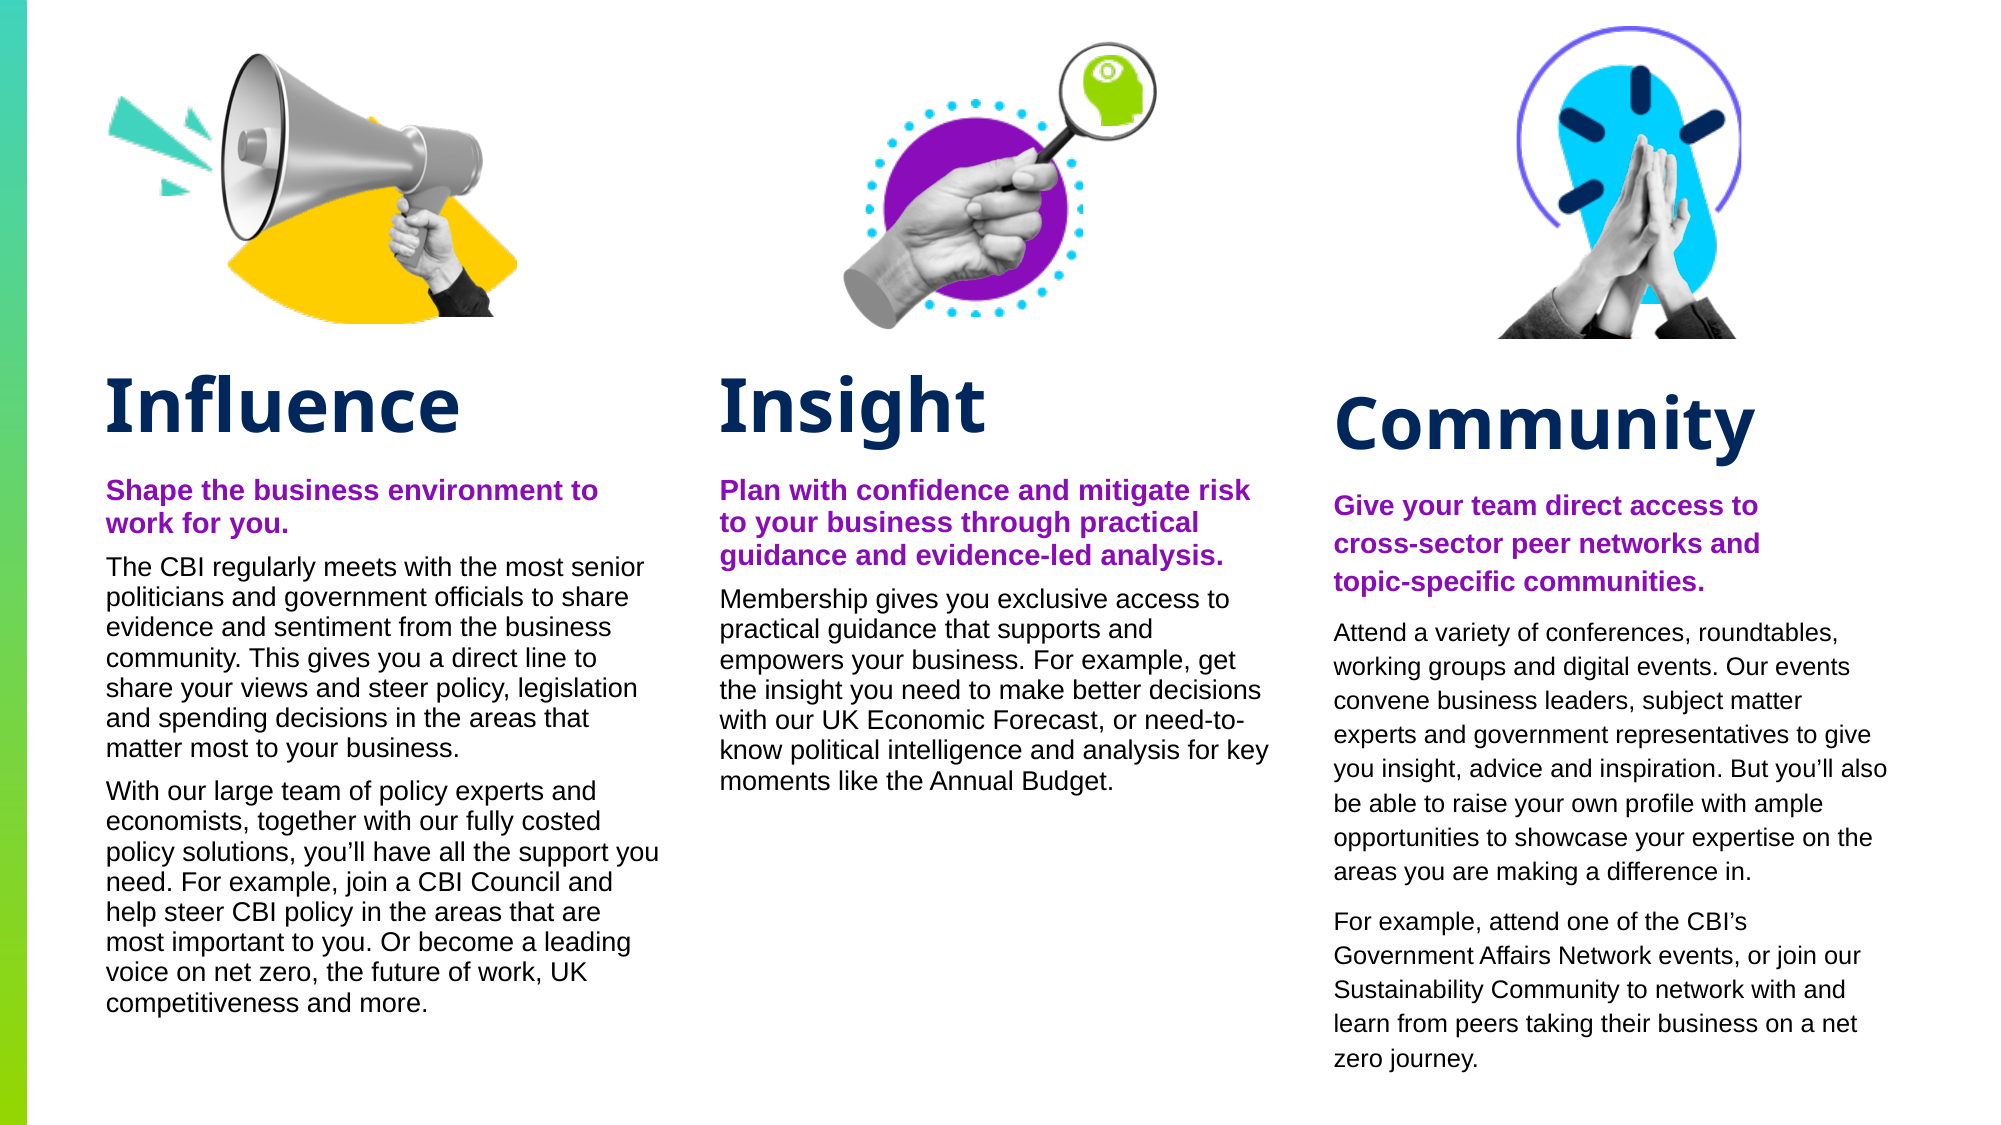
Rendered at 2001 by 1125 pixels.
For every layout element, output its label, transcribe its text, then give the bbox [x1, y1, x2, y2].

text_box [1482, 26, 1805, 339]
list Influence Shape the business environment to work for you. The CBI regularly meets with the most senior politicians and government officials to share evidence and sentiment from the business community. This gives you a direct line to share your views and steer policy, legislation and spending decisions in the areas that matter most to your business. With our large team of policy experts and economists, together with our fully costed policy solutions, you’ll have all the support you need. For example, join a CBI Council and help steer CBI policy in the areas that are most important to you. Or become a leading voice on net zero, the future of work, UK competitiveness and more. [90, 345, 682, 1125]
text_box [832, 30, 1168, 334]
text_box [103, 41, 517, 324]
text_box Insight Plan with confidence and mitigate risk to your business through practical guidance and evidence-led analysis. Membership gives you exclusive access to practical guidance that supports and empowers your business. For example, get the insight you need to make better decisions with our UK Economic Forecast, or need-to-know political intelligence and analysis for key moments like the Annual Budget. [704, 344, 1296, 1125]
text_box Community Give your team direct access to cross-sector peer networks and topic-specific communities. Attend a variety of conferences, roundtables, working groups and digital events. Our events convene business leaders, subject matter experts and government representatives to give you insight, advice and inspiration. But you’ll also be able to raise your own profile with ample opportunities to showcase your expertise on the areas you are making a difference in. For example, attend one of the CBI’s Government Affairs Network events, or join our Sustainability Community to network with and learn from peers taking their business on a net zero journey. [1318, 345, 1910, 1125]
